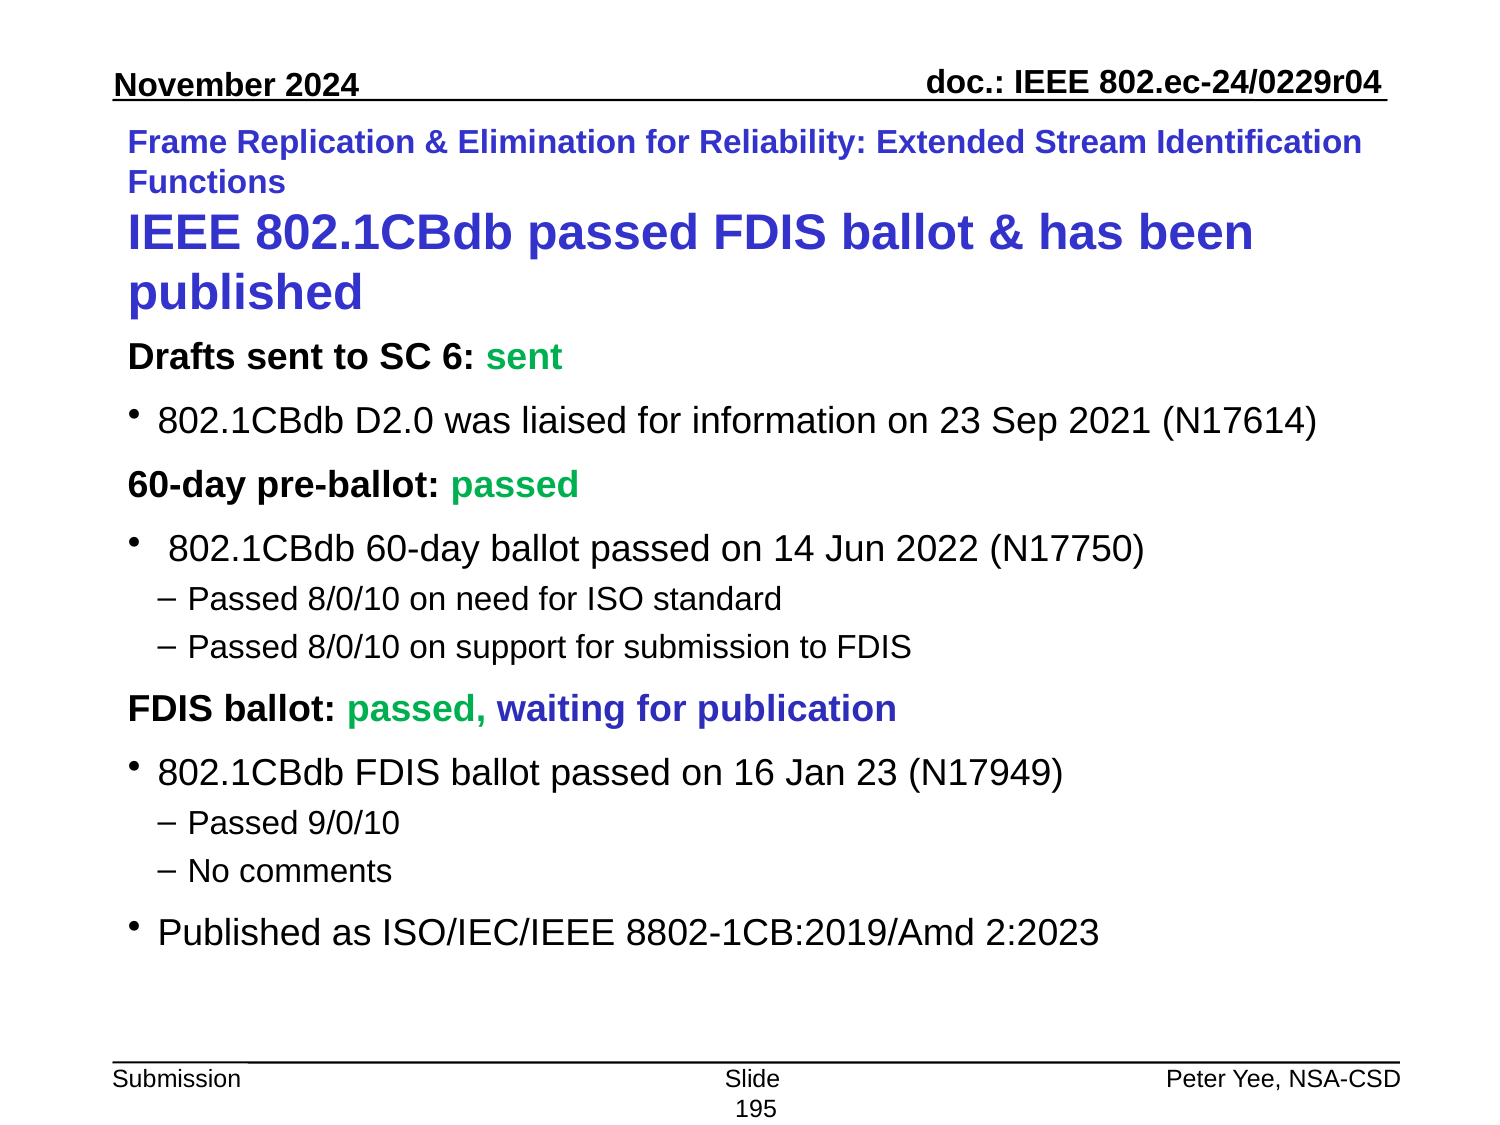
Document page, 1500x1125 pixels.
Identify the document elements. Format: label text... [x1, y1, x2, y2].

title Frame Replication & Elimination for Reliability: Extended Stream Identification Functions IEEE 802.1CBdb passed FDIS ballot & has been published [112, 112, 1388, 288]
footer Peter Yee, NSA-CSD [1164, 1061, 1402, 1093]
slide_number Slide 195 [709, 1061, 803, 1093]
list Drafts sent to SC 6: sent 802.1CBdb D2.0 was liaised for information on 23 Sep 2021 (N17614) 60-day pre-ballot: passed 802.1CBdb 60-day ballot passed on 14 Jun 2022 (N17750) Passed 8/0/10 on need for ISO standard Passed 8/0/10 on support for submission to FDIS FDIS ballot: passed, waiting for publication 802.1CBdb FDIS ballot passed on 16 Jan 23 (N17949) Passed 9/0/10 No comments Published as ISO/IEC/IEEE 8802-1CB:2019/Amd 2:2023 [112, 324, 1388, 1000]
